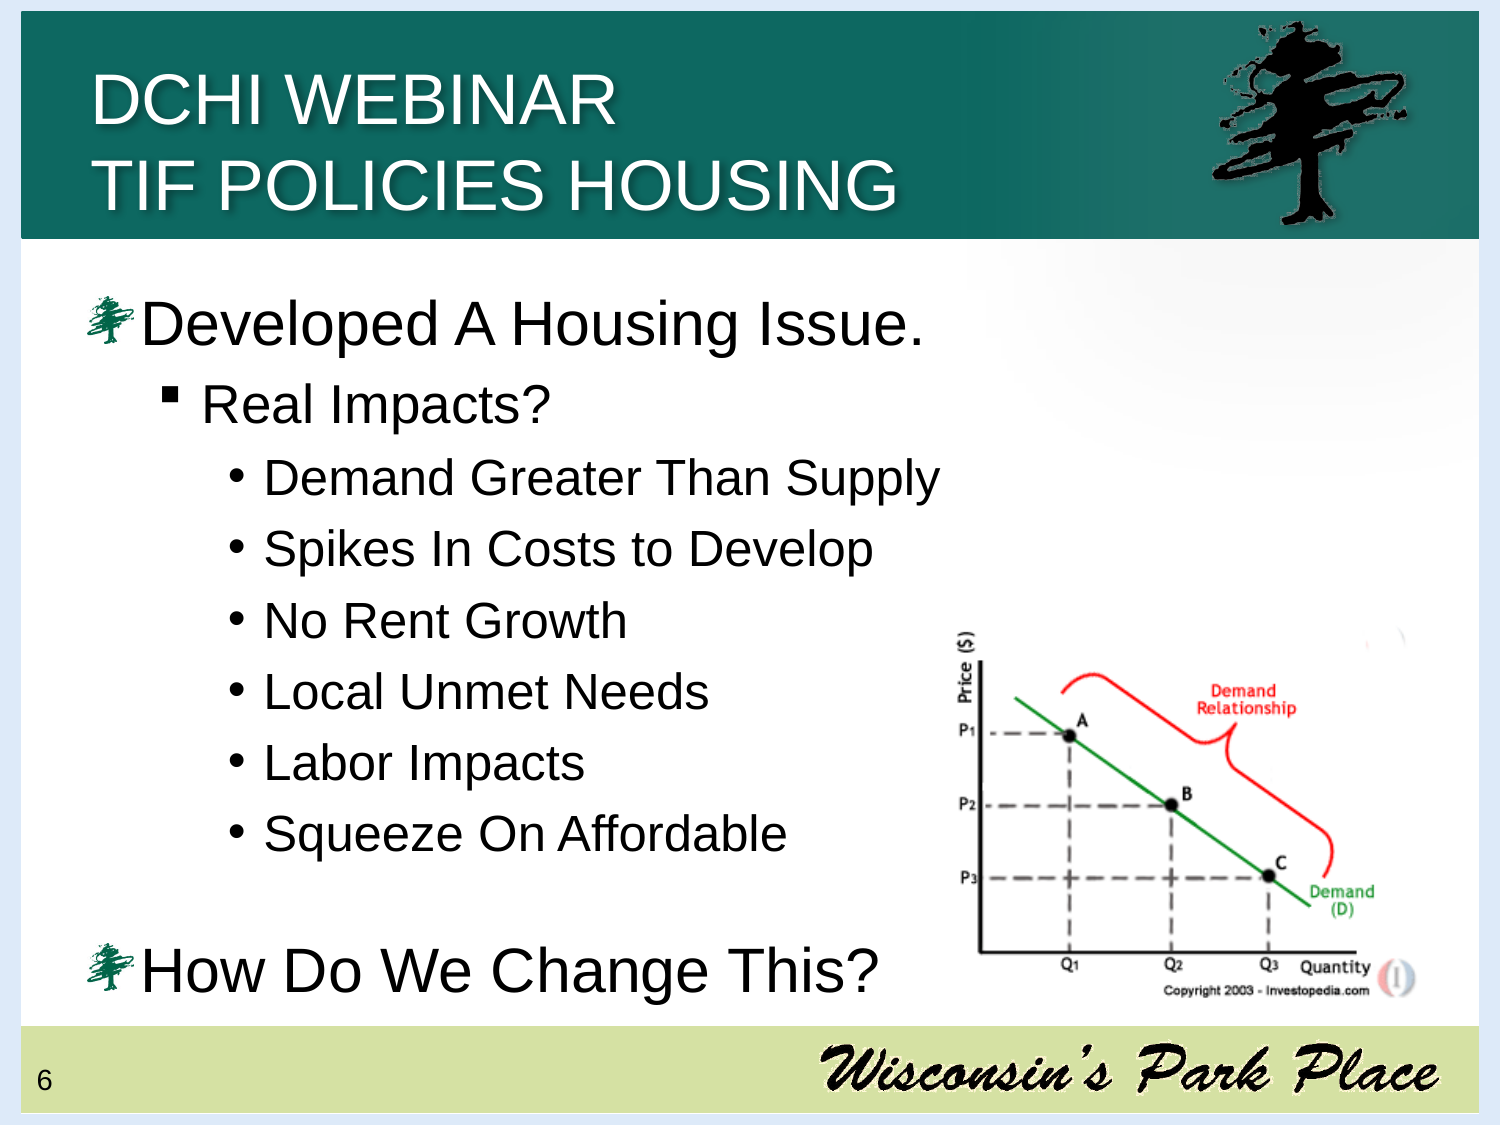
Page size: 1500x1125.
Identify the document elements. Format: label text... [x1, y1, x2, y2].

picture [87, 296, 134, 344]
picture [945, 623, 1418, 1009]
list Developed A Housing Issue. Real Impacts? Demand Greater Than Supply Spikes In Costs to Develop No Rent Growth Local Unmet Needs Labor Impacts Squeeze On Affordable How Do We Change This? [72, 275, 1423, 1013]
picture [87, 943, 134, 991]
picture [800, 1039, 1460, 1100]
text_box [62, 274, 1413, 1013]
title DCHI WEBINAR TIF POLICIES HOUSING [75, 45, 1188, 233]
